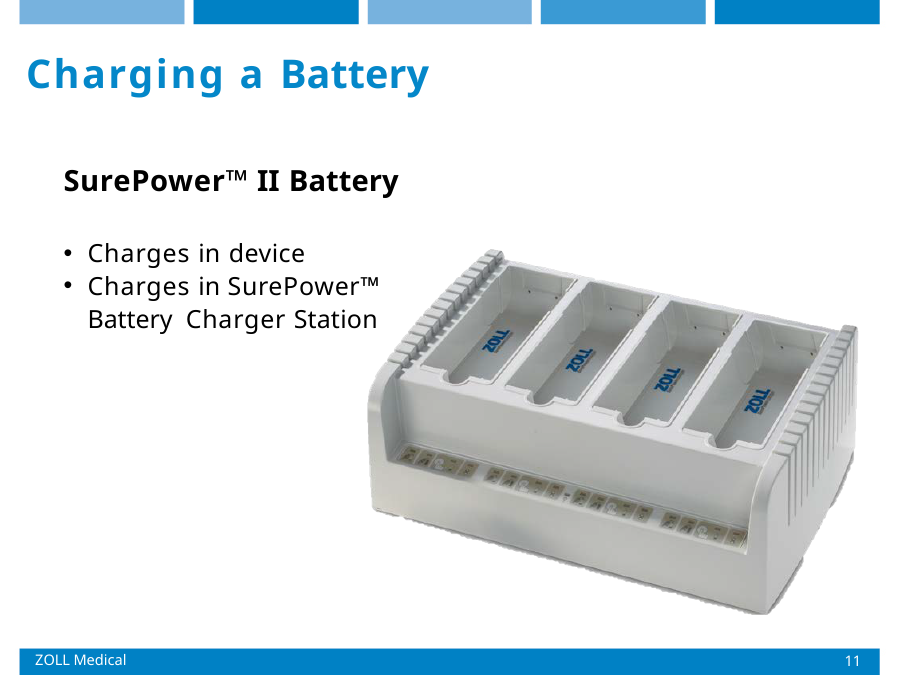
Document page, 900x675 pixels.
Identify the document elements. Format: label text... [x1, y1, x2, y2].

text_box [337, 224, 870, 625]
title Charging a Battery [24, 0, 459, 97]
text_box SurePower™ II Battery Charges in device Charges in SurePower™ Battery Charger Station [62, 162, 425, 334]
picture [0, 0, 900, 675]
